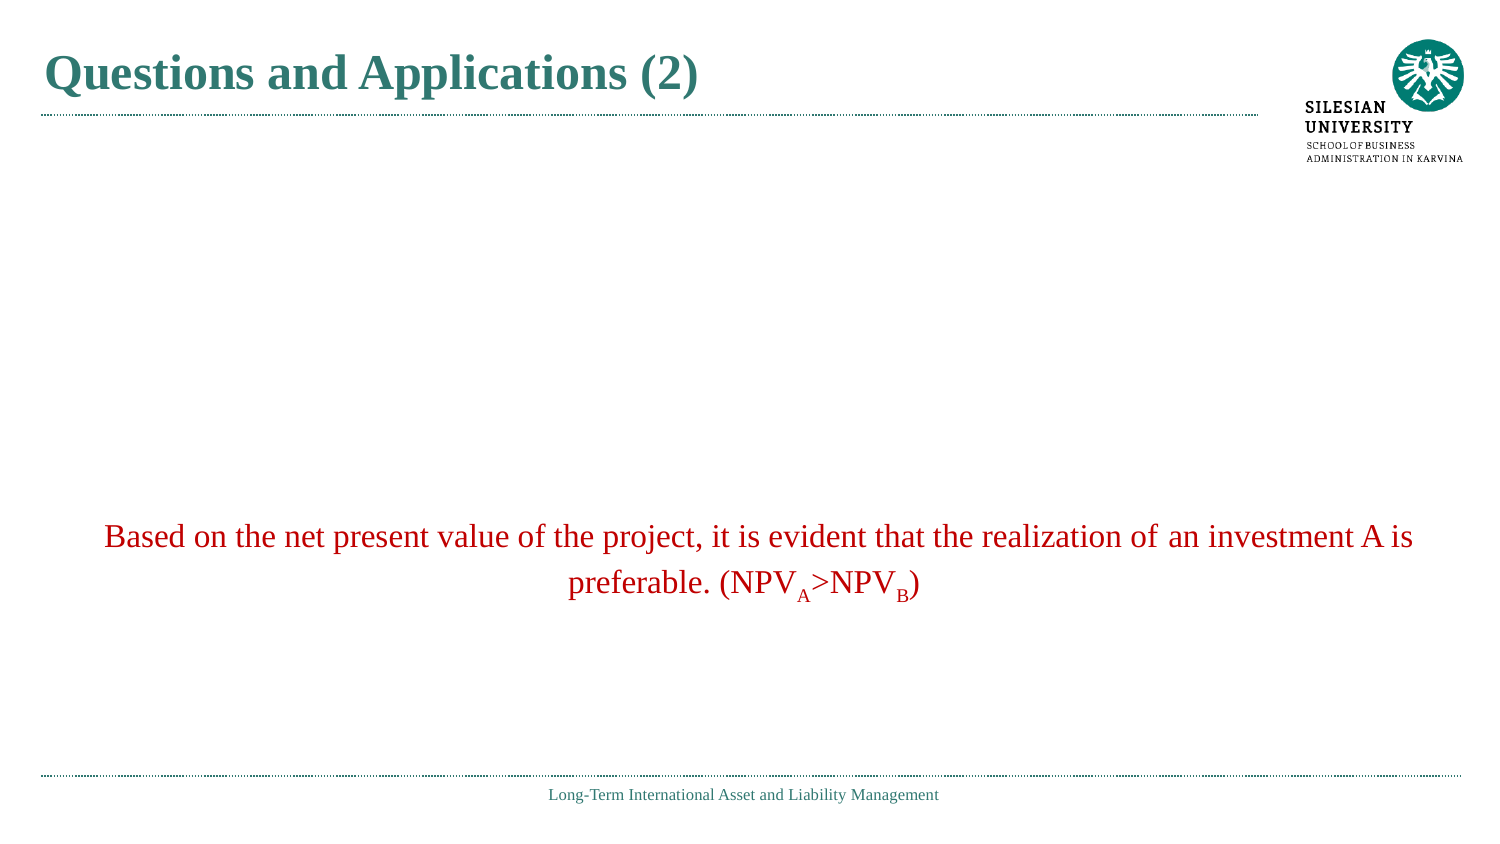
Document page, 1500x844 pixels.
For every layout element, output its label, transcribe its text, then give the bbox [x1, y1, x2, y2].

picture [1304, 39, 1464, 163]
text_box [1291, 30, 1484, 176]
title Questions and Applications (2) [29, 32, 1152, 116]
text_box Long-Term International Asset and Liability Management [336, 776, 1152, 811]
